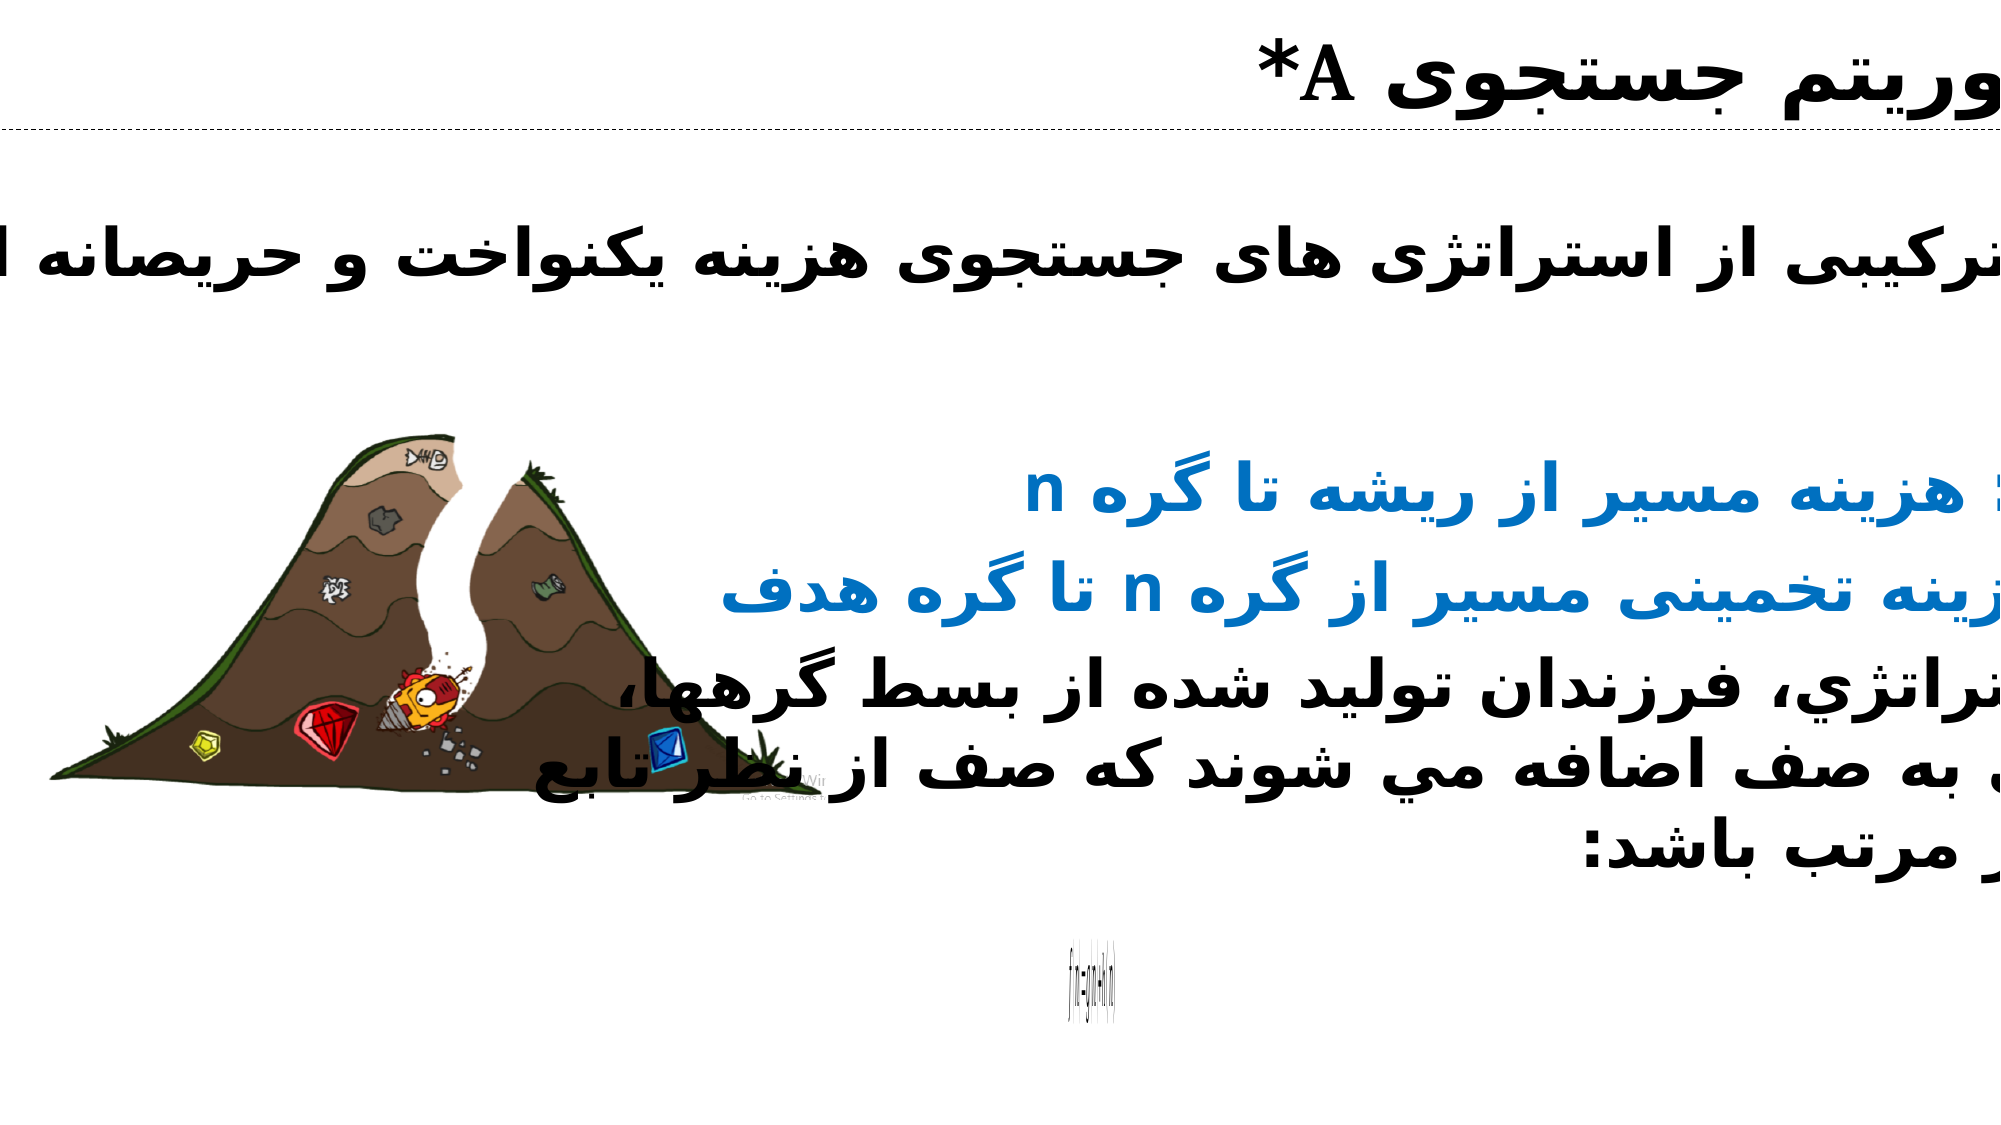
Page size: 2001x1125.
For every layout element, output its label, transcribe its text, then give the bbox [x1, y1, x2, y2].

text_box الگوریتم جستجوی A* [1242, 9, 2000, 125]
text_box در اين استراتژي، فرزندان توليد شده از بسط گرهها، به گونه اي به صف اضافه مي شوند كه صف از نظر تابع ارزياب زير مرتب باشد: [494, 633, 2000, 888]
picture [45, 427, 826, 800]
text_box اين استراتژي، ترکیبی از استراتژی های جستجوی هزینه یکنواخت و حریصانه است. [0, 202, 2000, 298]
